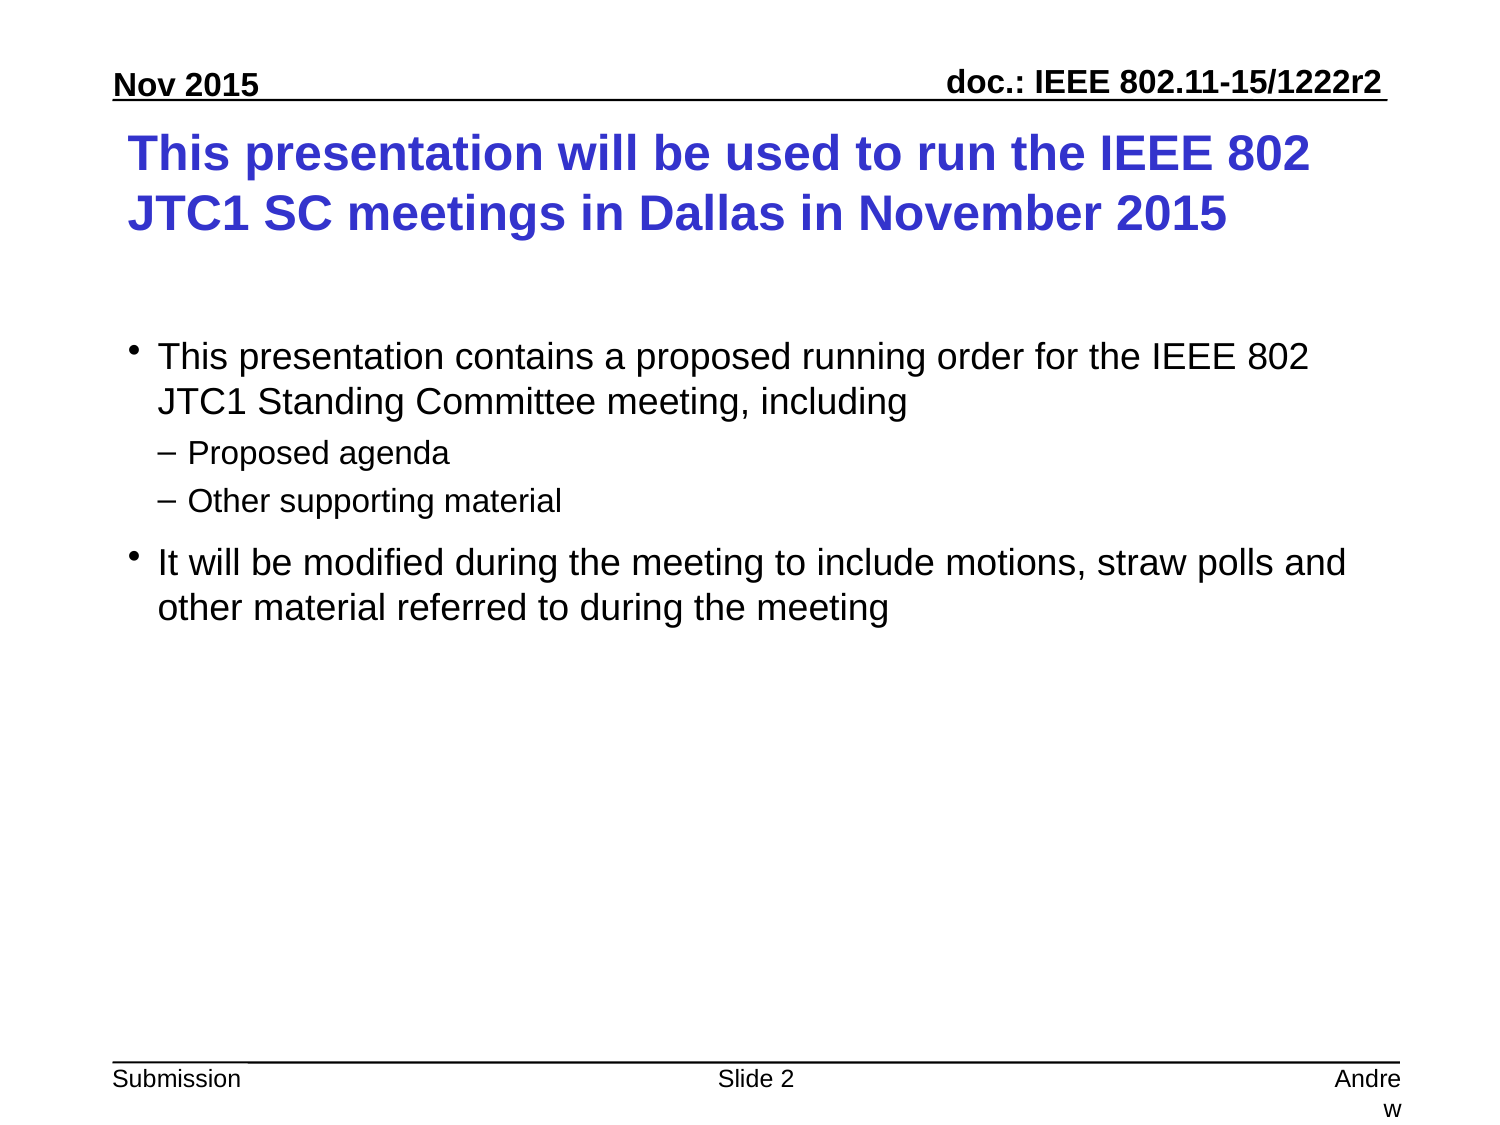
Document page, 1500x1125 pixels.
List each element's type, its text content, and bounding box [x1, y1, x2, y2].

list This presentation contains a proposed running order for the IEEE 802 JTC1 Standing Committee meeting, including Proposed agenda Other supporting material It will be modified during the meeting to include motions, straw polls and other material referred to during the meeting [112, 324, 1388, 1000]
title This presentation will be used to run the IEEE 802 JTC1 SC meetings in Dallas in November 2015 [112, 112, 1388, 288]
footer Andrew Myles, Cisco [1320, 1061, 1402, 1093]
slide_number Slide 2 [709, 1061, 803, 1093]
